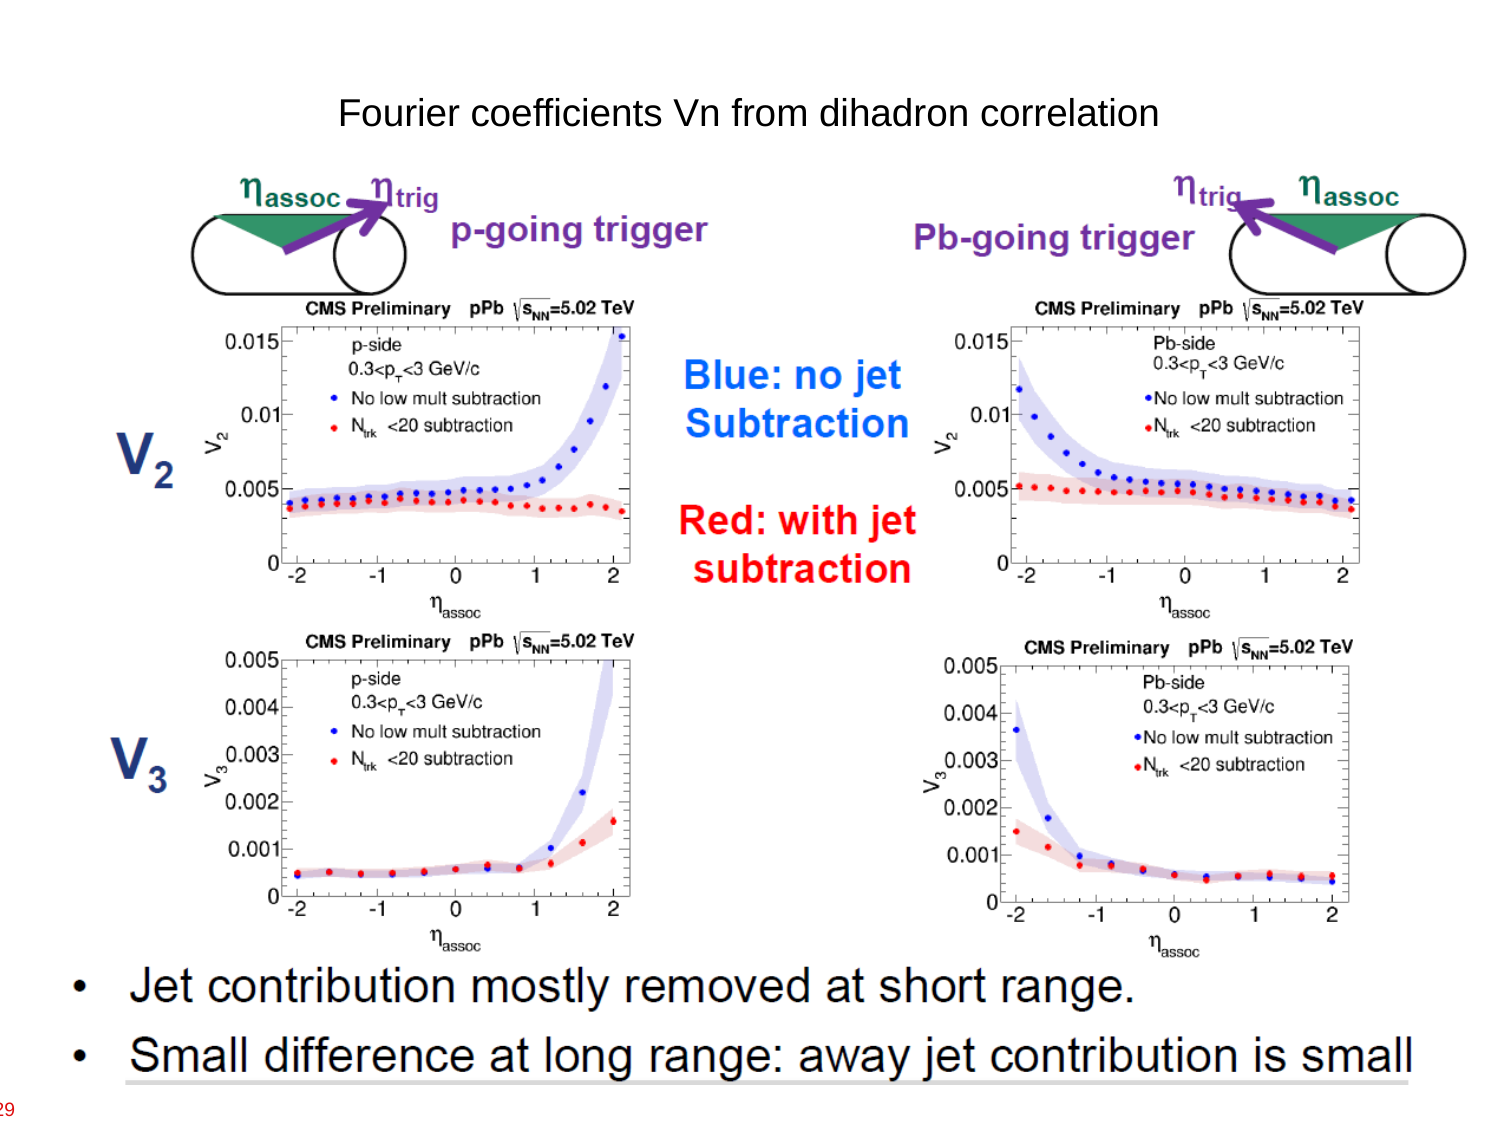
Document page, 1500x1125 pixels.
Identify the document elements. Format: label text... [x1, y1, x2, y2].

text_box Fourier coefficients Vn from dihadron correlation [4, 35, 1500, 142]
picture [70, 174, 1471, 1085]
